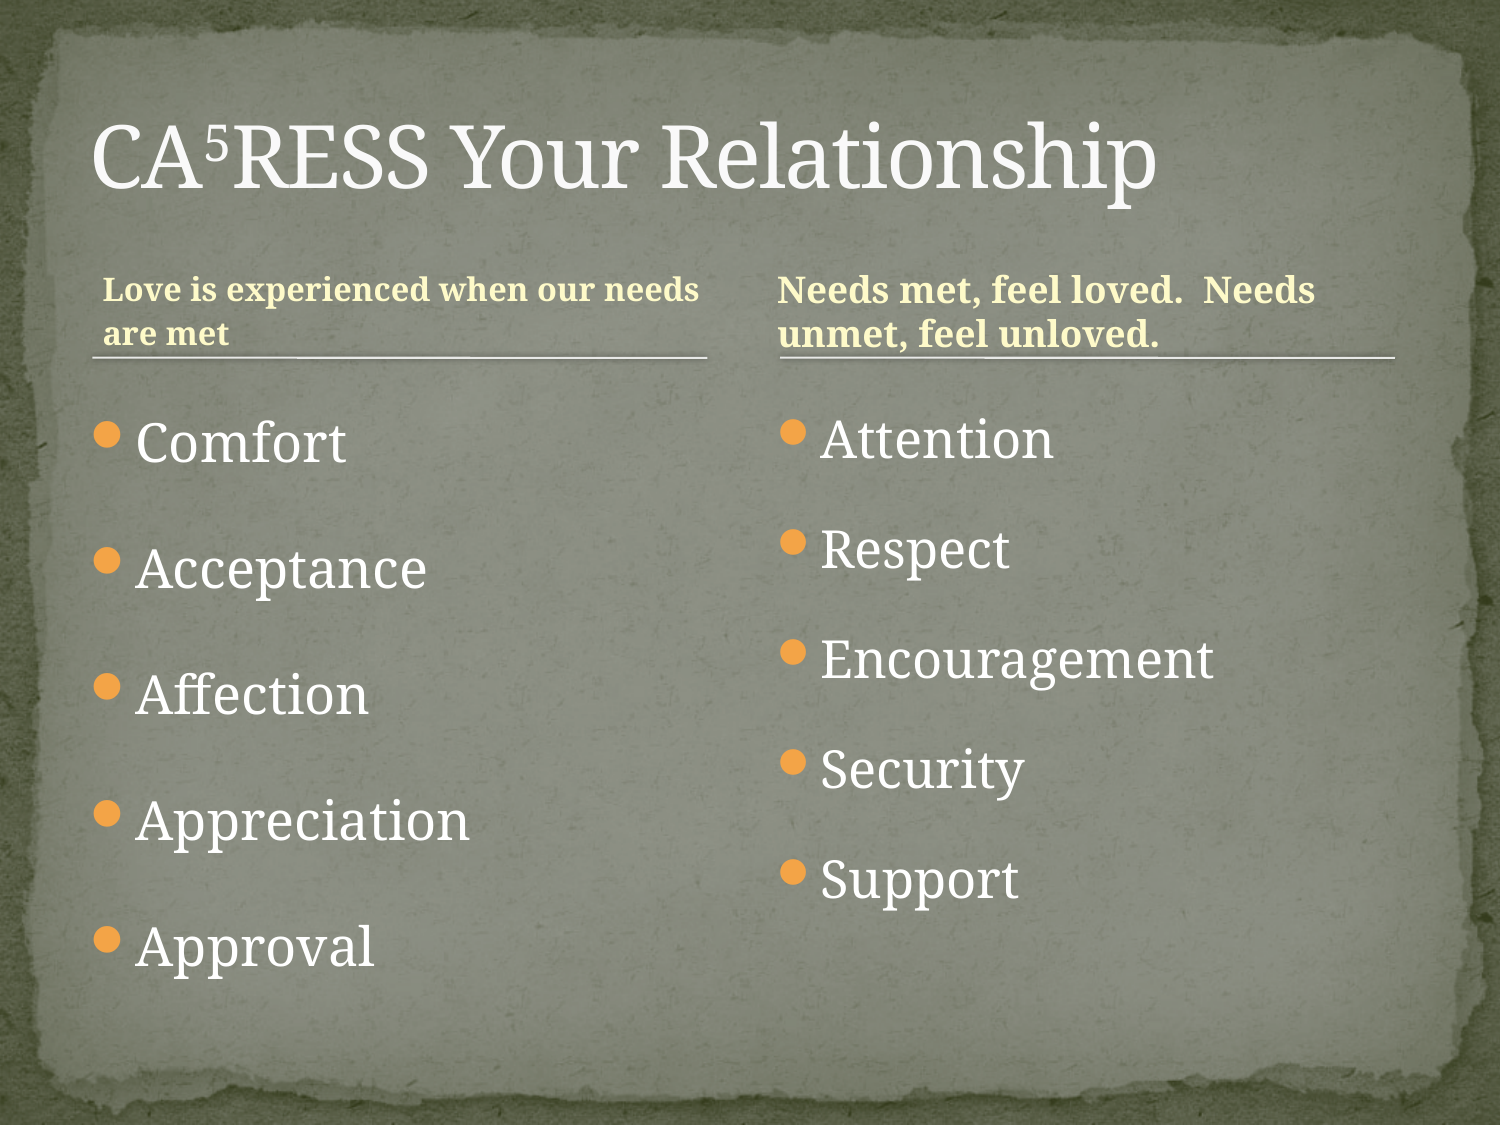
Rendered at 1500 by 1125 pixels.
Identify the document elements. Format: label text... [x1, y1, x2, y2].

list Needs met, feel loved. Needs unmet, feel unloved. [760, 255, 1427, 365]
list Love is experienced when our needs are met [85, 255, 752, 365]
list Comfort Acceptance Affection Appreciation Approval [75, 351, 738, 1000]
list Attention Respect Encouragement Security Support [761, 365, 1425, 1025]
title CA5RESS Your Relationship [74, 25, 1425, 213]
